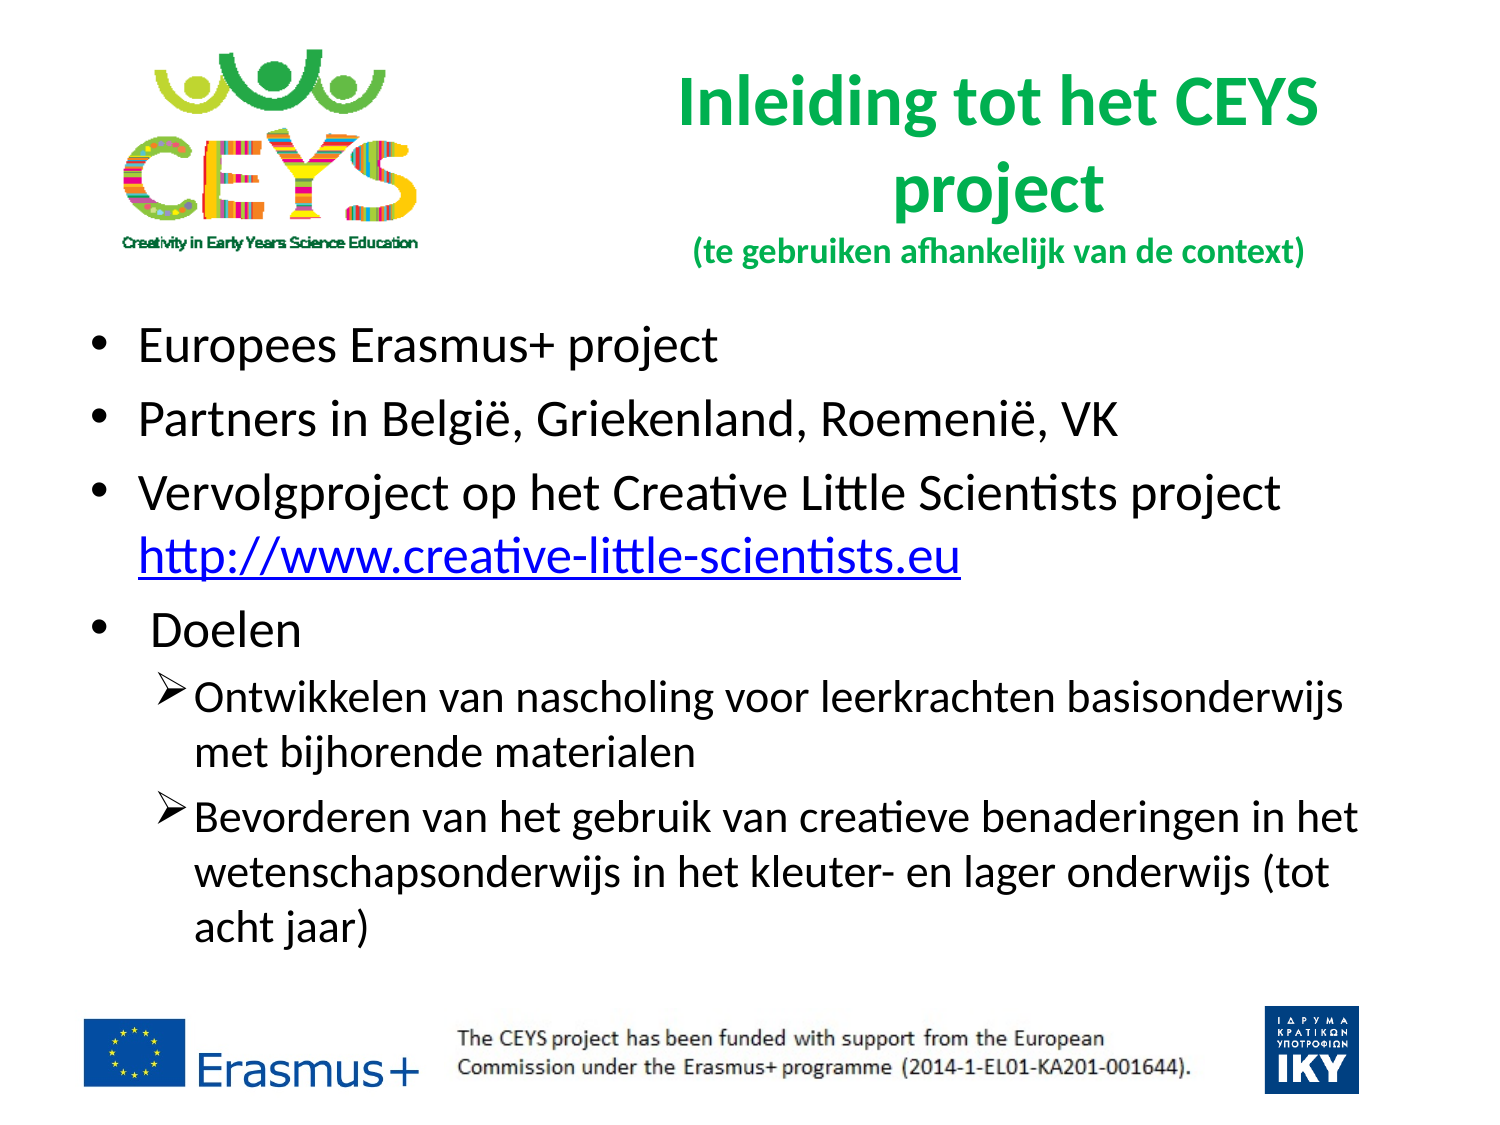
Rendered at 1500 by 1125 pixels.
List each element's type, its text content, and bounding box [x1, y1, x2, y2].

picture [1264, 1005, 1359, 1094]
title Inleiding tot het CEYS project (te gebruiken afhankelijk van de context) [572, 100, 1425, 279]
picture [444, 1008, 1205, 1097]
picture [64, 999, 438, 1106]
list Europees Erasmus+ project Partners in België, Griekenland, Roemenië, VK Vervolgproject op het Creative Little Scientists project http://www.creative-little-scientists.eu Doelen Ontwikkelen van nascholing voor leerkrachten basisonderwijs met bijhorende materialen Bevorderen van het gebruik van creatieve benaderingen in het wetenschapsonderwijs in het kleuter- en lager onderwijs (tot acht jaar) [75, 302, 1424, 965]
text_box [24, 24, 1500, 100]
